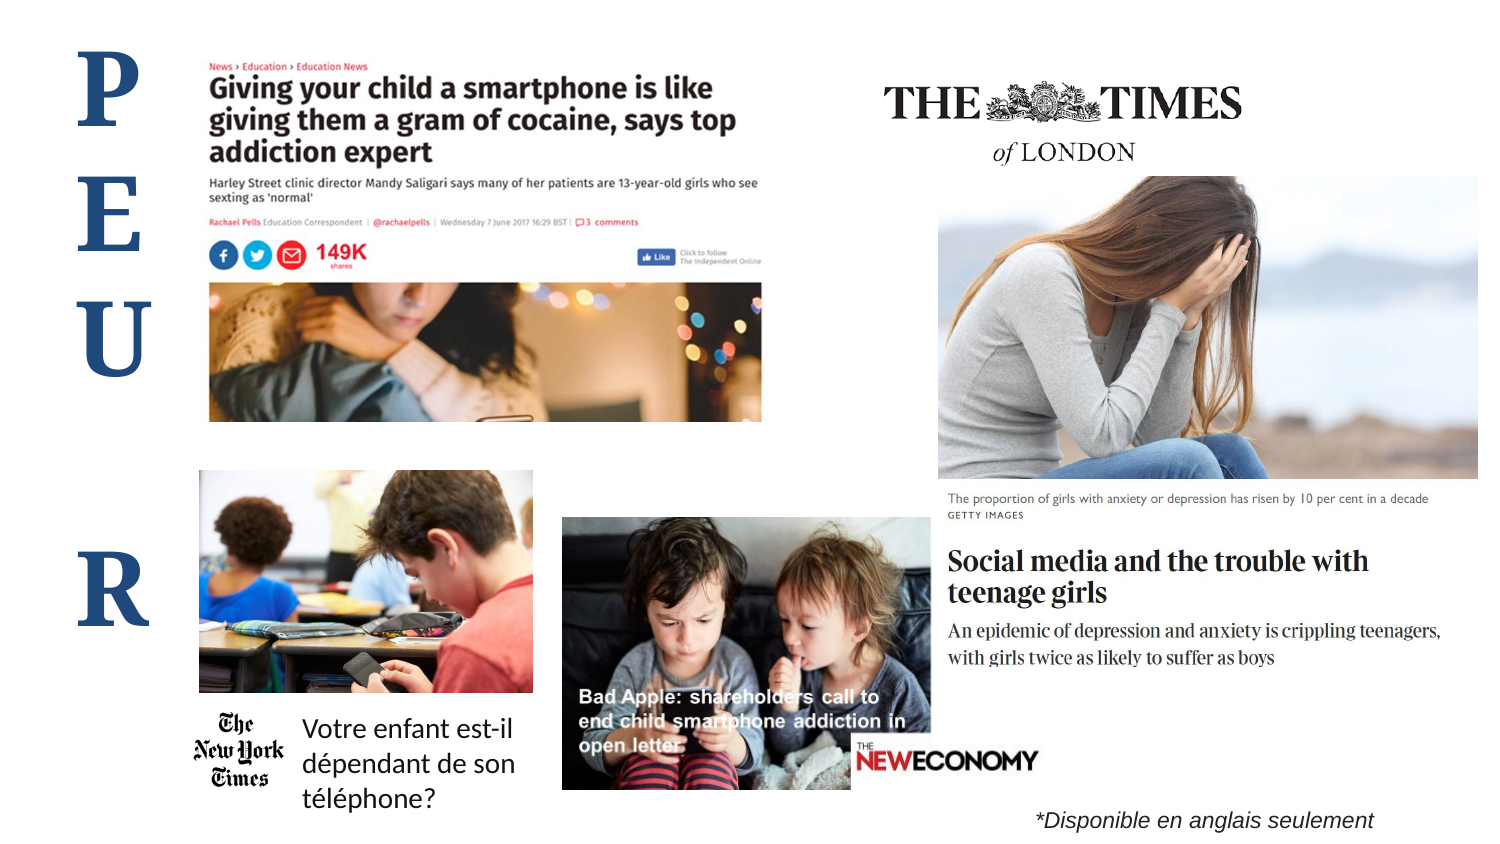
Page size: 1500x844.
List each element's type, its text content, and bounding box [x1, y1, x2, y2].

picture [193, 711, 286, 788]
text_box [562, 176, 1478, 790]
picture [883, 80, 1243, 166]
text_box *Disponible en anglais seulement [923, 798, 1486, 841]
title P E U R [73, 20, 152, 648]
text_box Votre enfant est-il dépendant de son téléphone? [299, 706, 538, 814]
picture [201, 60, 771, 422]
picture [199, 470, 533, 693]
